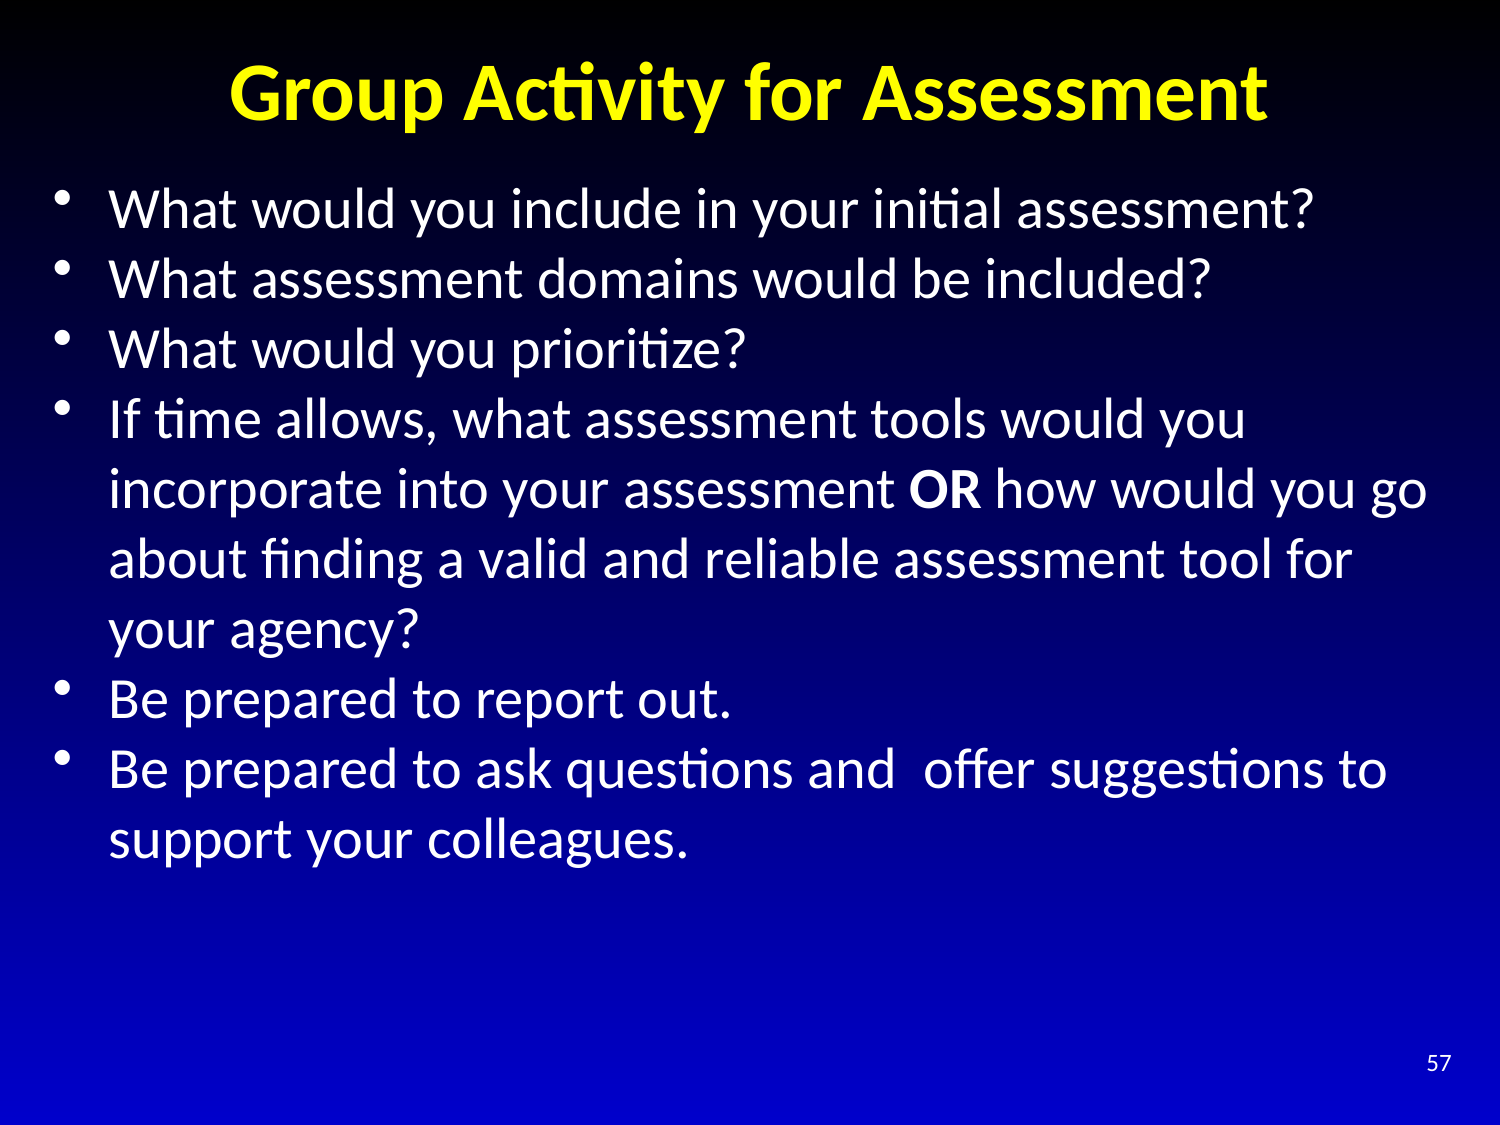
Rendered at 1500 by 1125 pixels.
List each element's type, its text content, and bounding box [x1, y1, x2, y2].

title Group Activity for Assessment [37, 24, 1463, 150]
list What would you include in your initial assessment? What assessment domains would be included? What would you prioritize? If time allows, what assessment tools would you incorporate into your assessment OR how would you go about finding a valid and reliable assessment tool for your agency? Be prepared to report out. Be prepared to ask questions and offer suggestions to support your colleagues. [37, 162, 1463, 900]
slide_number 57 [1400, 1030, 1467, 1092]
